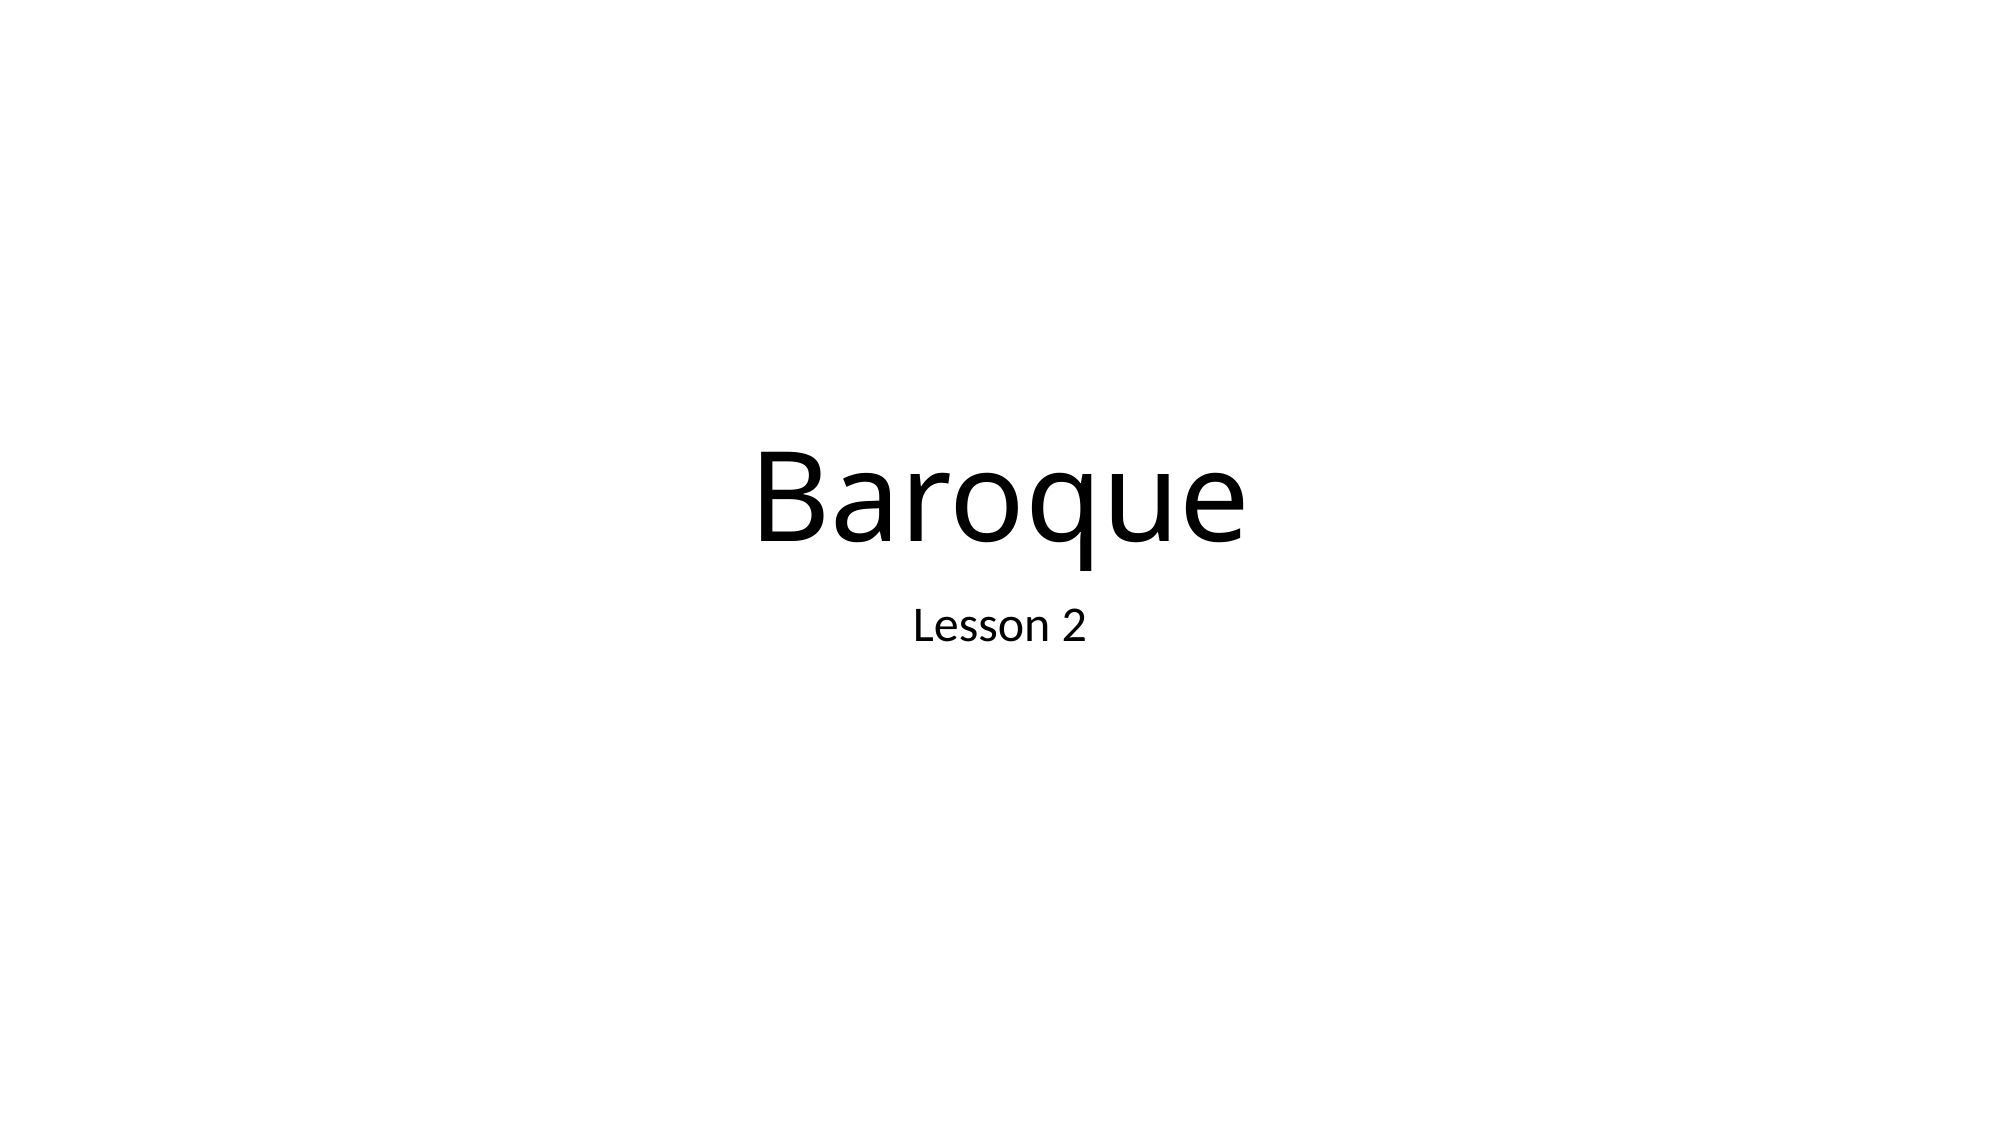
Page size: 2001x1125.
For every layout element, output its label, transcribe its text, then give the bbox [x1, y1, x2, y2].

title Baroque [249, 184, 1750, 576]
subtitle Lesson 2 [249, 590, 1750, 863]
